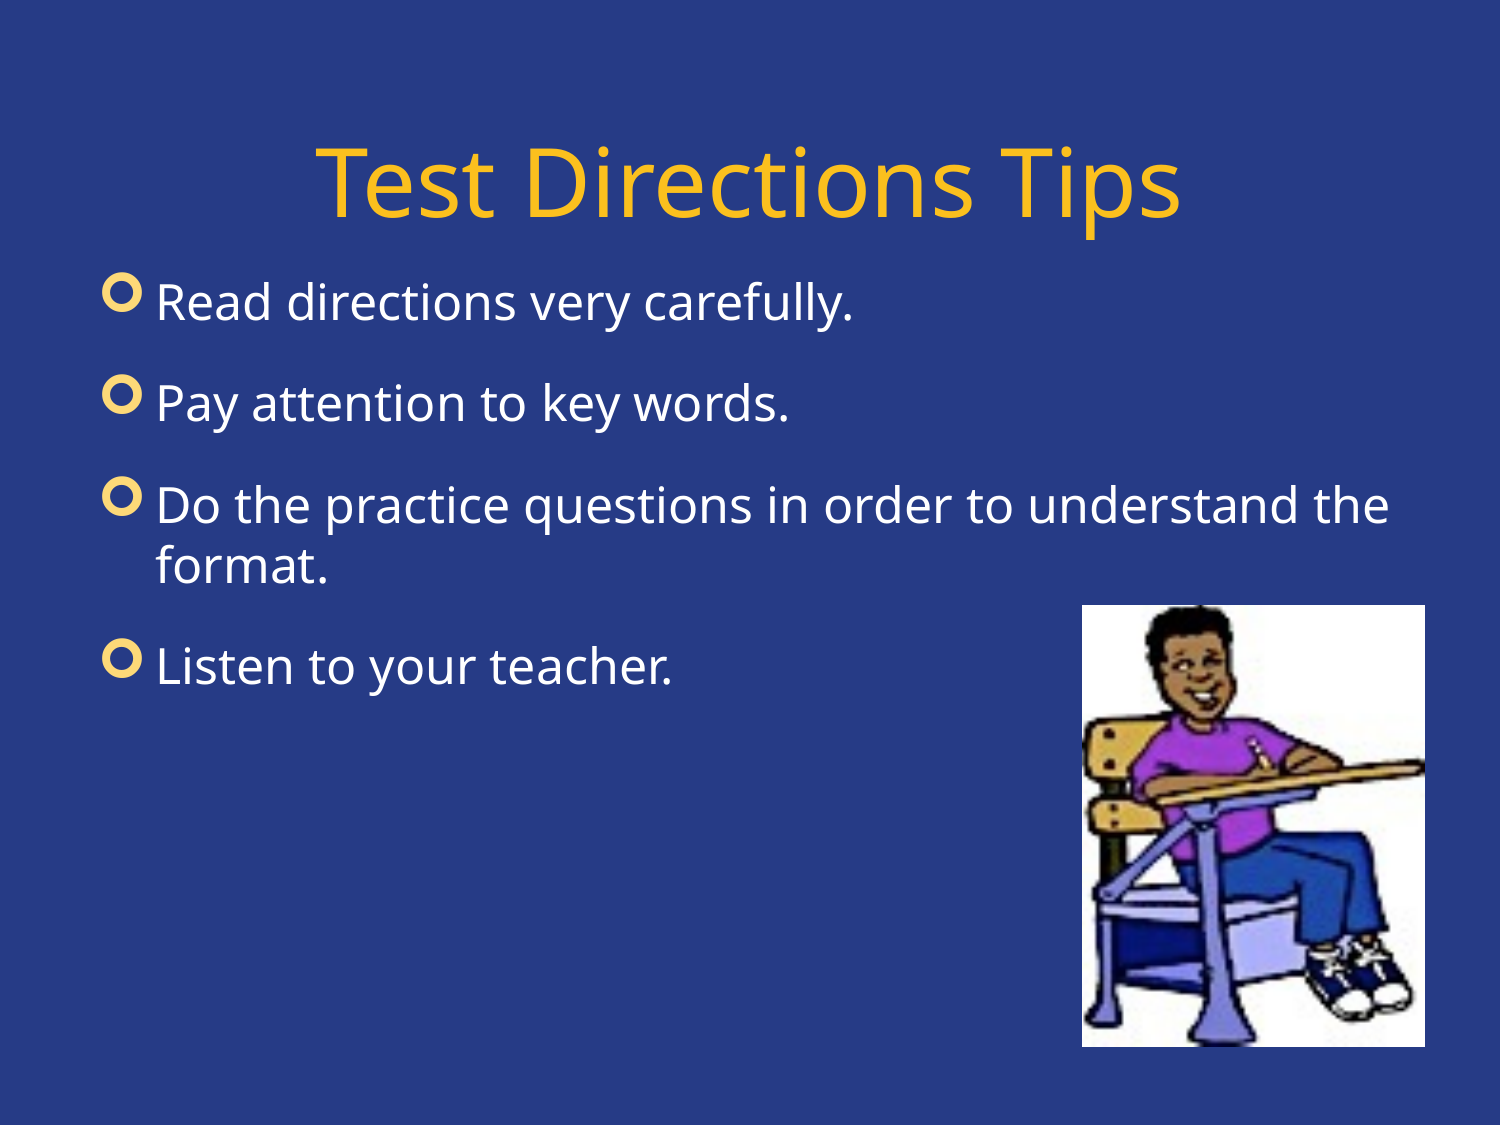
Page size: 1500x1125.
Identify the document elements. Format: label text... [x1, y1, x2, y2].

list Read directions very carefully. Pay attention to key words. Do the practice questions in order to understand the format. Listen to your teacher. [89, 261, 1410, 976]
title Test Directions Tips [89, 17, 1410, 238]
picture [1082, 605, 1426, 1048]
